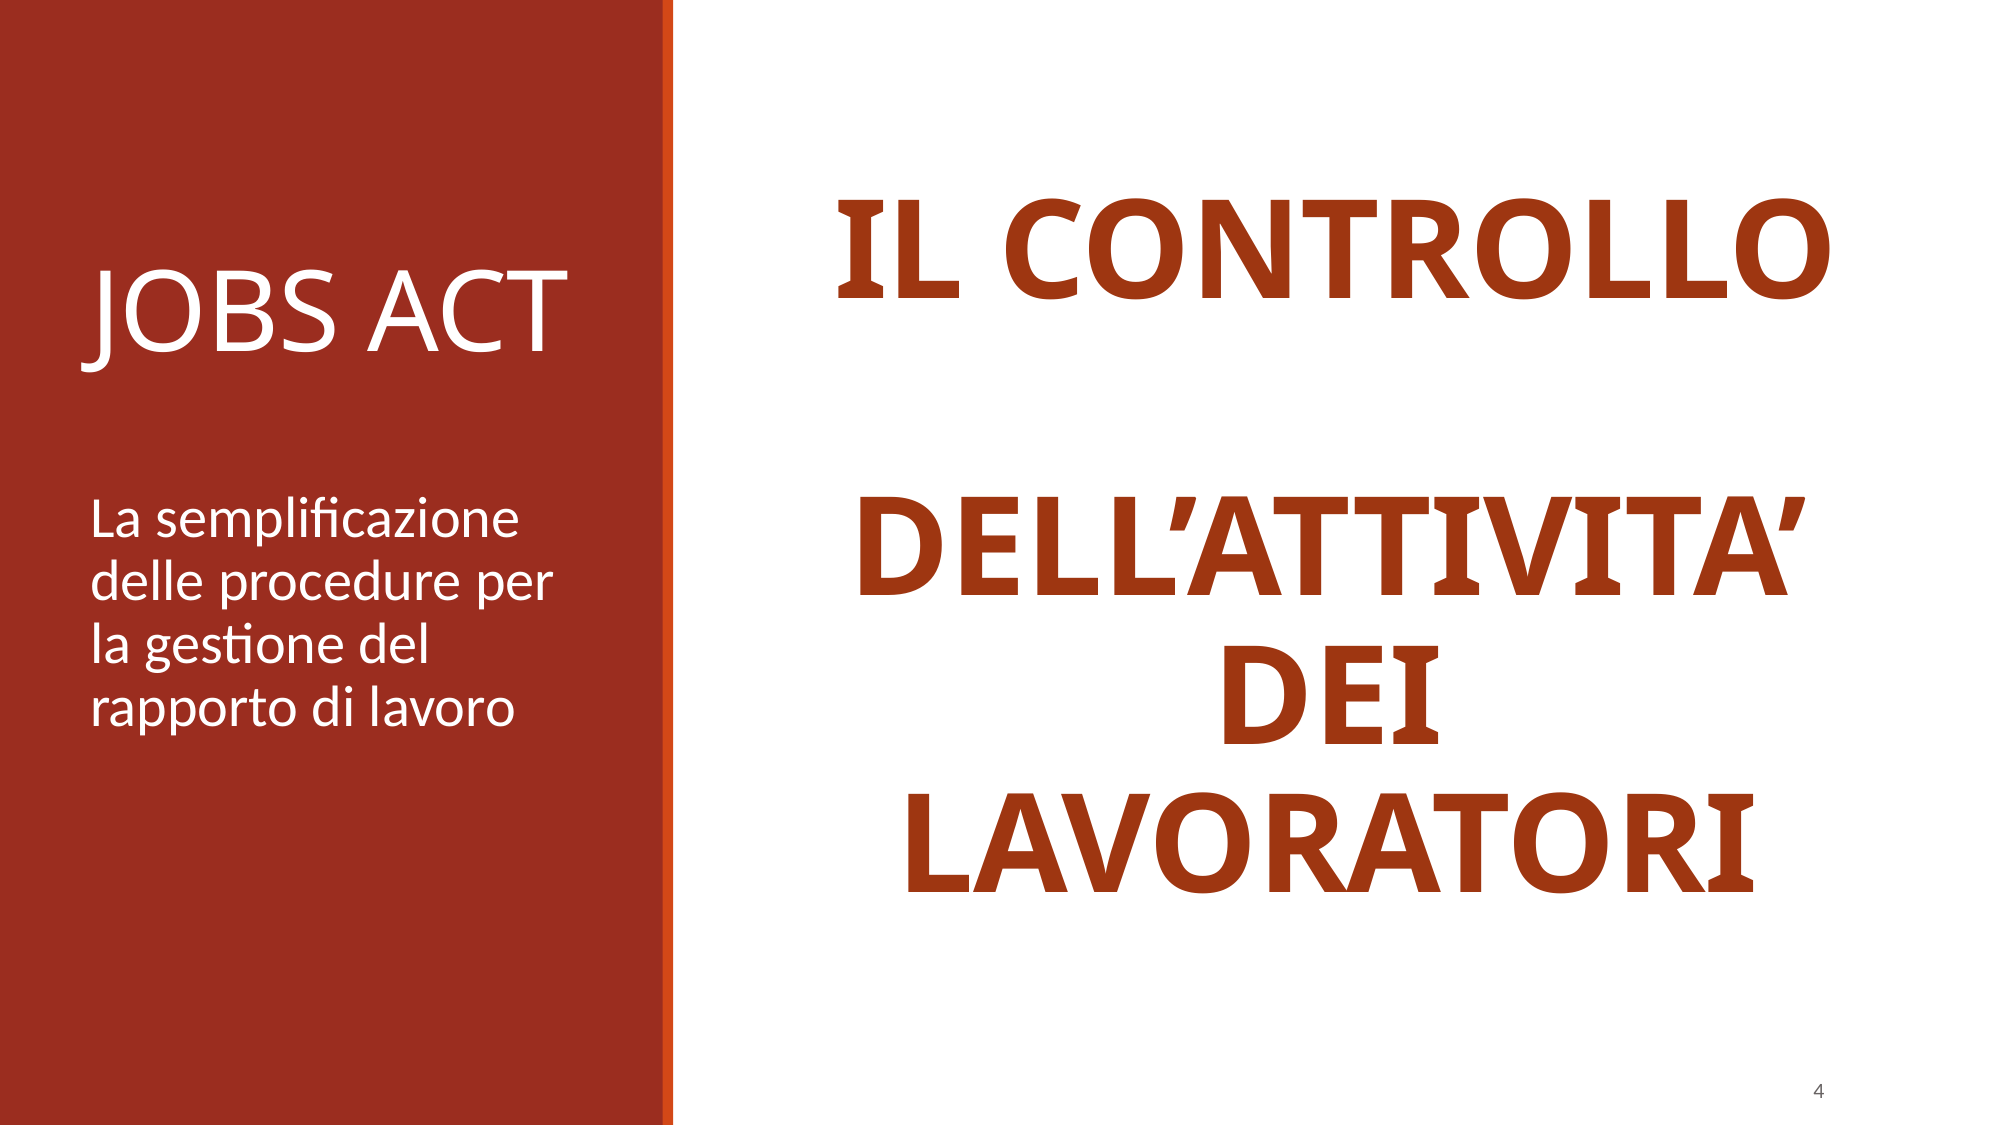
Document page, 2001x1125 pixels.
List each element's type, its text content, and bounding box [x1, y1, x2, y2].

list La semplificazione delle procedure per la gestione del rapporto di lavoro [75, 479, 600, 1035]
slide_number 4 [1624, 1059, 1840, 1120]
title JOBS ACT [75, 97, 600, 473]
list IL CONTROLLO DELL’ATTIVITA’DEI LAVORATORI [787, 120, 1853, 983]
